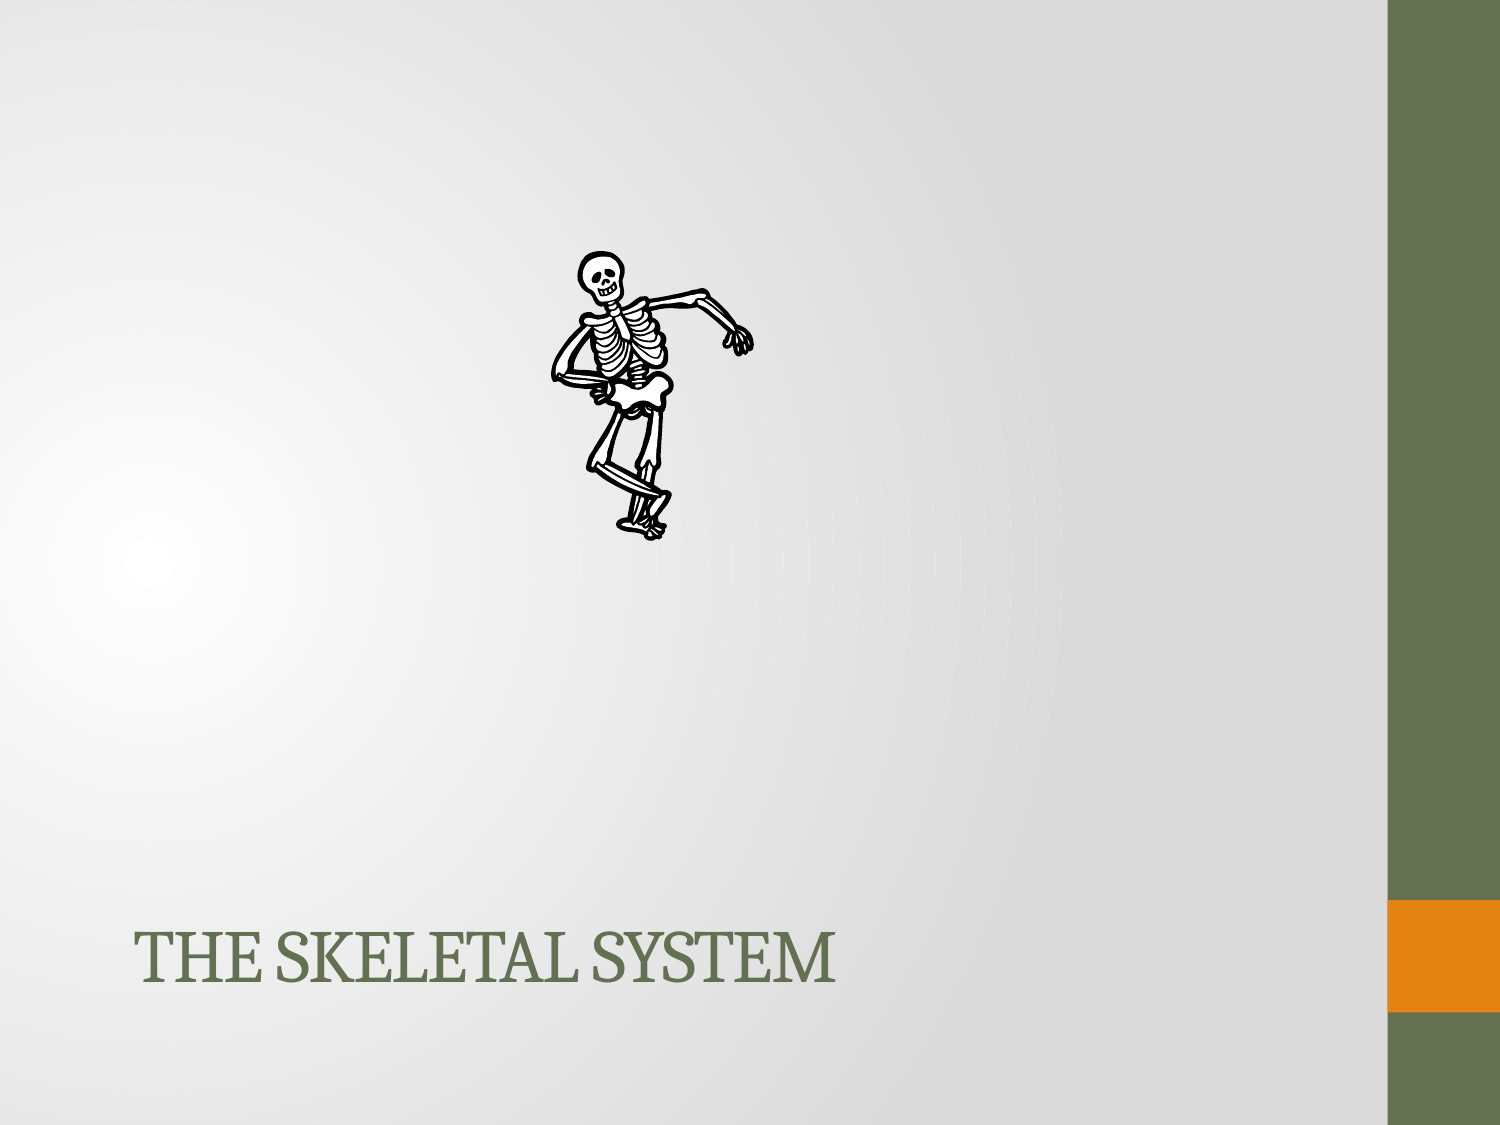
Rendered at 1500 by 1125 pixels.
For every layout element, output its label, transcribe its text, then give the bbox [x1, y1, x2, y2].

title The Skeletal System [118, 900, 1375, 1092]
picture [549, 249, 755, 542]
